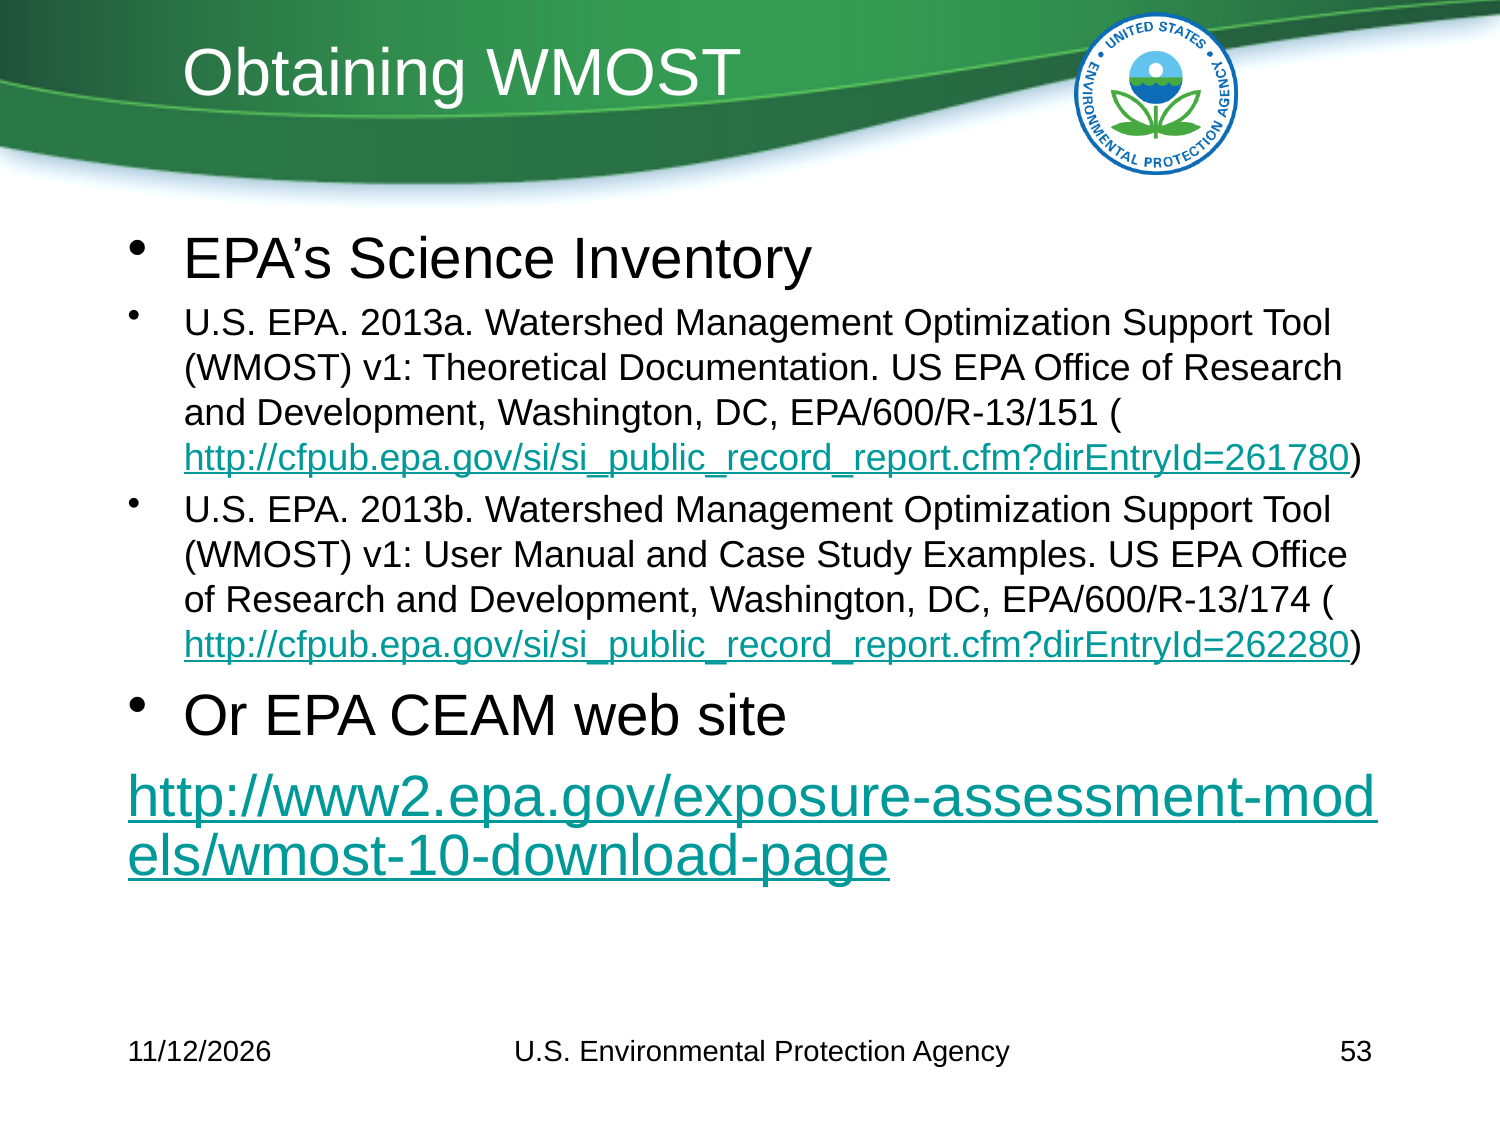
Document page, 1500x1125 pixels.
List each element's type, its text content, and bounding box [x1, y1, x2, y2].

slide_number 53 [1074, 1024, 1388, 1101]
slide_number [112, 1024, 312, 1101]
list EPA’s Science Inventory U.S. EPA. 2013a. Watershed Management Optimization Support Tool (WMOST) v1: Theoretical Documentation. US EPA Office of Research and Development, Washington, DC, EPA/600/R-13/151 (http://cfpub.epa.gov/si/si_public_record_report.cfm?dirEntryId=261780) U.S. EPA. 2013b. Watershed Management Optimization Support Tool (WMOST) v1: User Manual and Case Study Examples. US EPA Office of Research and Development, Washington, DC, EPA/600/R-13/174 (http://cfpub.epa.gov/si/si_public_record_report.cfm?dirEntryId=262280) Or EPA CEAM web site http://www2.epa.gov/exposure-assessment-models/wmost-10-download-page CEAM website [112, 212, 1401, 1001]
picture [1074, 12, 1238, 175]
footer U.S. Environmental Protection Agency [312, 1024, 1074, 1101]
title Obtaining WMOST [0, 0, 1088, 151]
